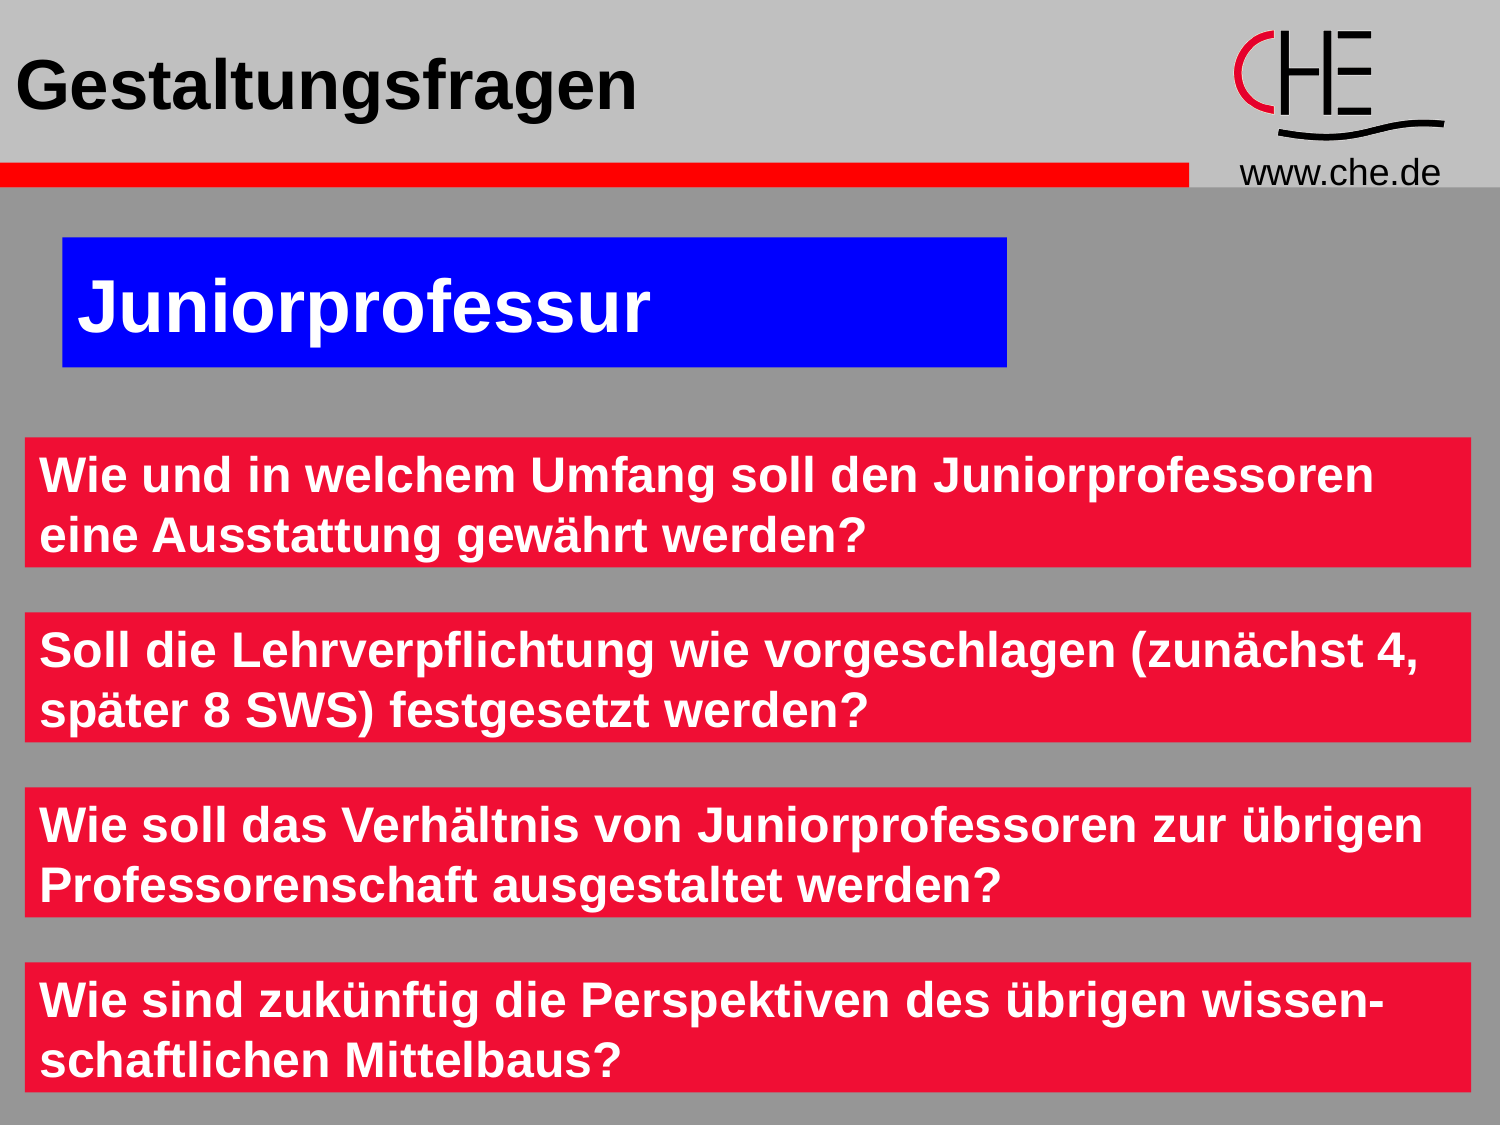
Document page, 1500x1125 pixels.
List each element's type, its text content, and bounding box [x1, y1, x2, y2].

text_box Wie sind zukünftig die Perspektiven des übrigen wissen- schaftlichen Mittelbaus? [24, 962, 1472, 1093]
picture [1313, 27, 1446, 143]
text_box Wie und in welchem Umfang soll den Juniorprofessoren eine Ausstattung gewährt werden? [24, 437, 1472, 568]
slide_number 26 [1362, 1093, 1450, 1100]
text_box Wie soll das Verhältnis von Juniorprofessoren zur übrigen Professorenschaft ausgestaltet werden? [24, 787, 1472, 918]
text_box Soll die Lehrverpflichtung wie vorgeschlagen (zunächst 4, später 8 SWS) festgesetzt werden? [24, 612, 1472, 743]
text_box Juniorprofessur [62, 237, 1007, 368]
title Gestaltungsfragen [0, 0, 1313, 163]
